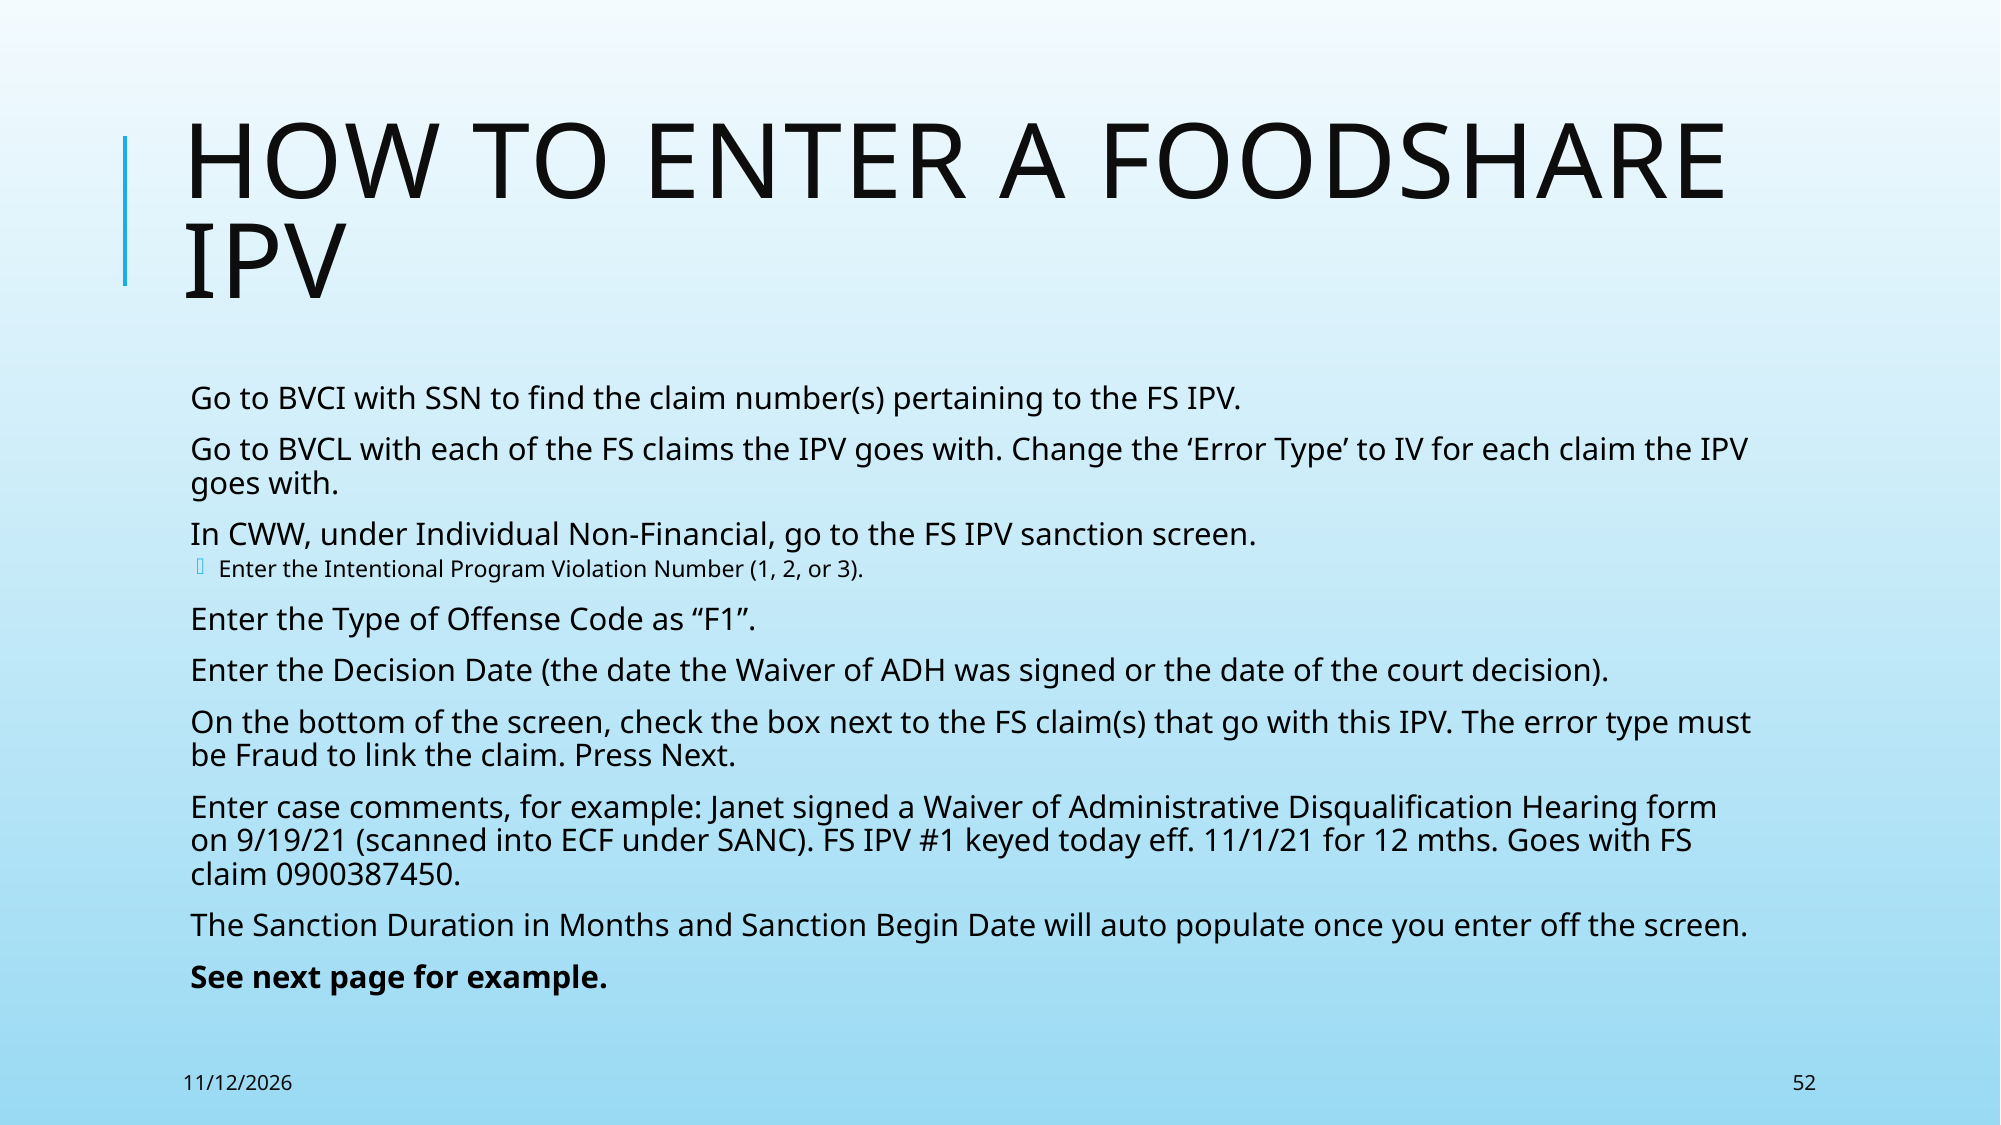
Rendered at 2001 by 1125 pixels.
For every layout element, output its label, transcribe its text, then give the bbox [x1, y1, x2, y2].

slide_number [168, 1061, 522, 1107]
title How to enter a foodshare ipv [168, 96, 1763, 342]
slide_number 52 [1777, 1061, 1938, 1107]
list Go to BVCI with SSN to find the claim number(s) pertaining to the FS IPV. Go to BVCL with each of the FS claims the IPV goes with. Change the ‘Error Type’ to IV for each claim the IPV goes with. In CWW, under Individual Non-Financial, go to the FS IPV sanction screen. Enter the Intentional Program Violation Number (1, 2, or 3). Enter the Type of Offense Code as “F1”. Enter the Decision Date (the date the Waiver of ADH was signed or the date of the court decision). On the bottom of the screen, check the box next to the FS claim(s) that go with this IPV. The error type must be Fraud to link the claim. Press Next. Enter case comments, for example: Janet signed a Waiver of Administrative Disqualification Hearing form on 9/19/21 (scanned into ECF under SANC). FS IPV #1 keyed today eff. 11/1/21 for 12 mths. Goes with FS claim 0900387450. The Sanction Duration in Months and Sanction Begin Date will auto populate once you enter off the screen. See next page for example. [168, 375, 1763, 1035]
